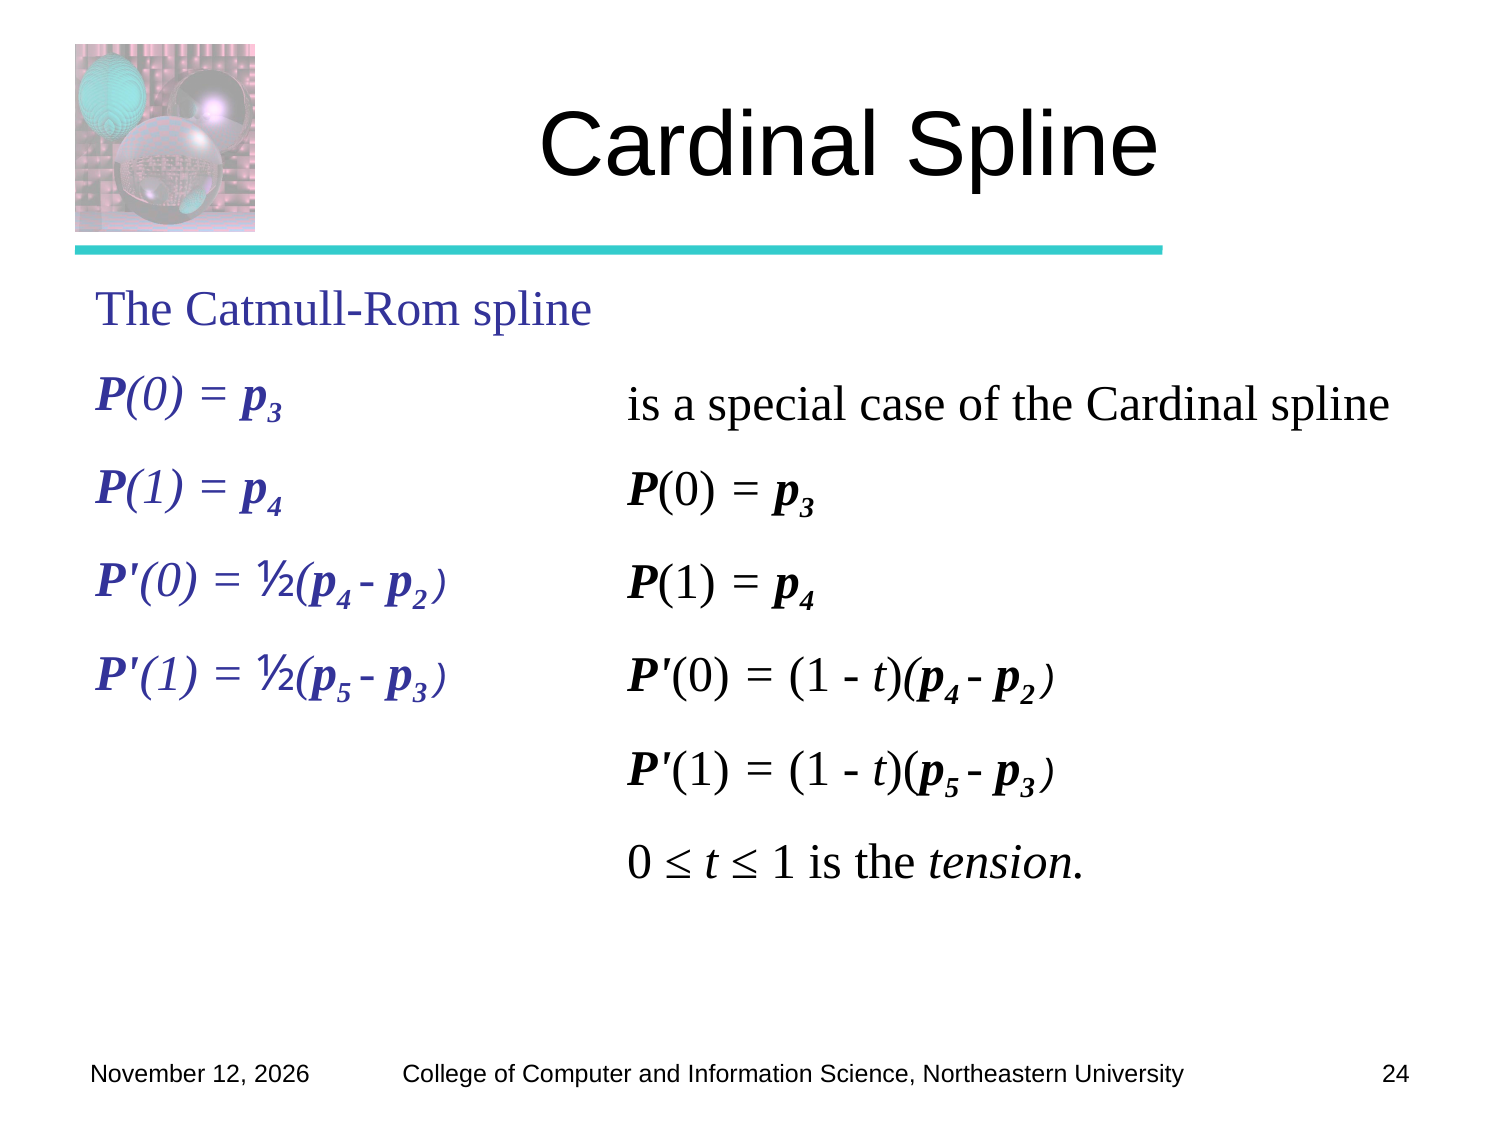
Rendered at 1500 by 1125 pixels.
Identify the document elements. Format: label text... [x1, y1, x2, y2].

title Cardinal Spline [274, 44, 1426, 233]
text_box is a special case of the Cardinal spline P(0) = p3 P(1) = p4 P'(0) = (1 - t)(p4 - p2 ) P'(1) = (1 - t)(p5 - p3 ) 0 ≤ t ≤ 1 is the tension. [612, 362, 1414, 896]
slide_number 24 [1299, 1049, 1426, 1103]
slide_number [74, 1049, 338, 1101]
text_box The Catmull-Rom spline P(0) = p3 P(1) = p4 P'(0) = ½(p4 - p2 ) P'(1) = ½(p5 - p3 ) [80, 267, 610, 716]
picture [75, 44, 255, 232]
